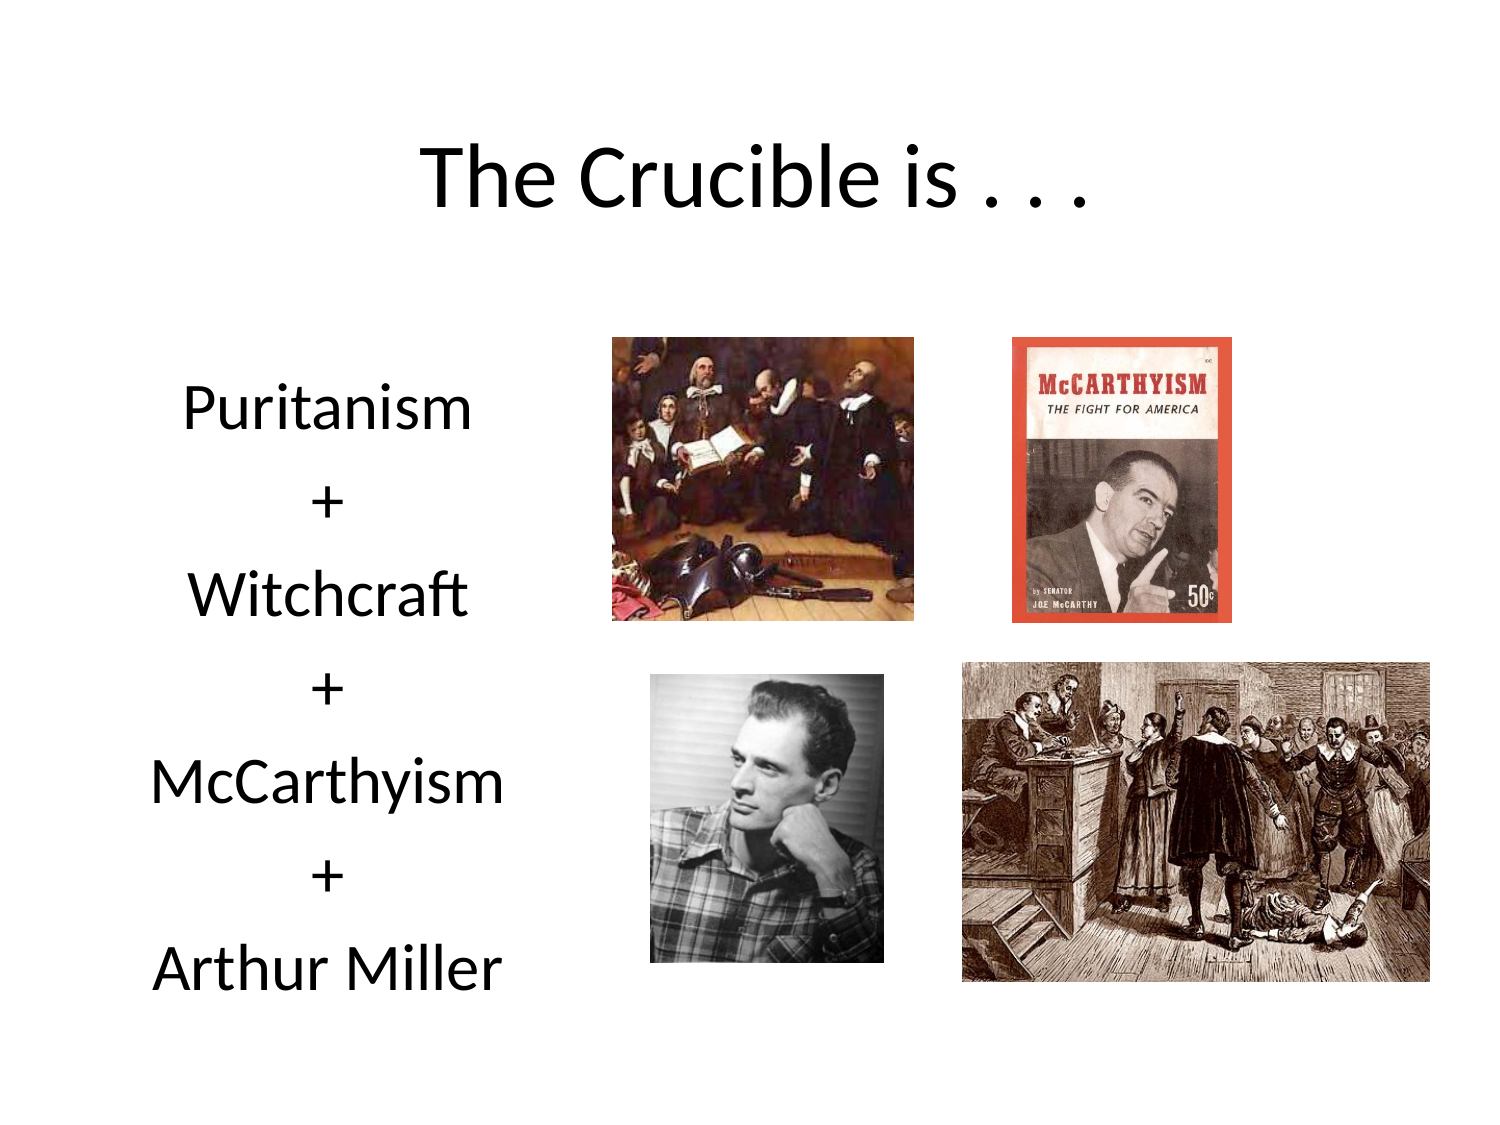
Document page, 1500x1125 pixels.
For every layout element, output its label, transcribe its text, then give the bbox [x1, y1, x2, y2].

list Puritanism + Witchcraft + McCarthyism + Arthur Miller [0, 275, 657, 1025]
picture [1012, 337, 1232, 623]
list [612, 337, 914, 622]
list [962, 662, 1430, 982]
picture [649, 674, 884, 963]
title The Crucible is . . . [87, 77, 1425, 266]
